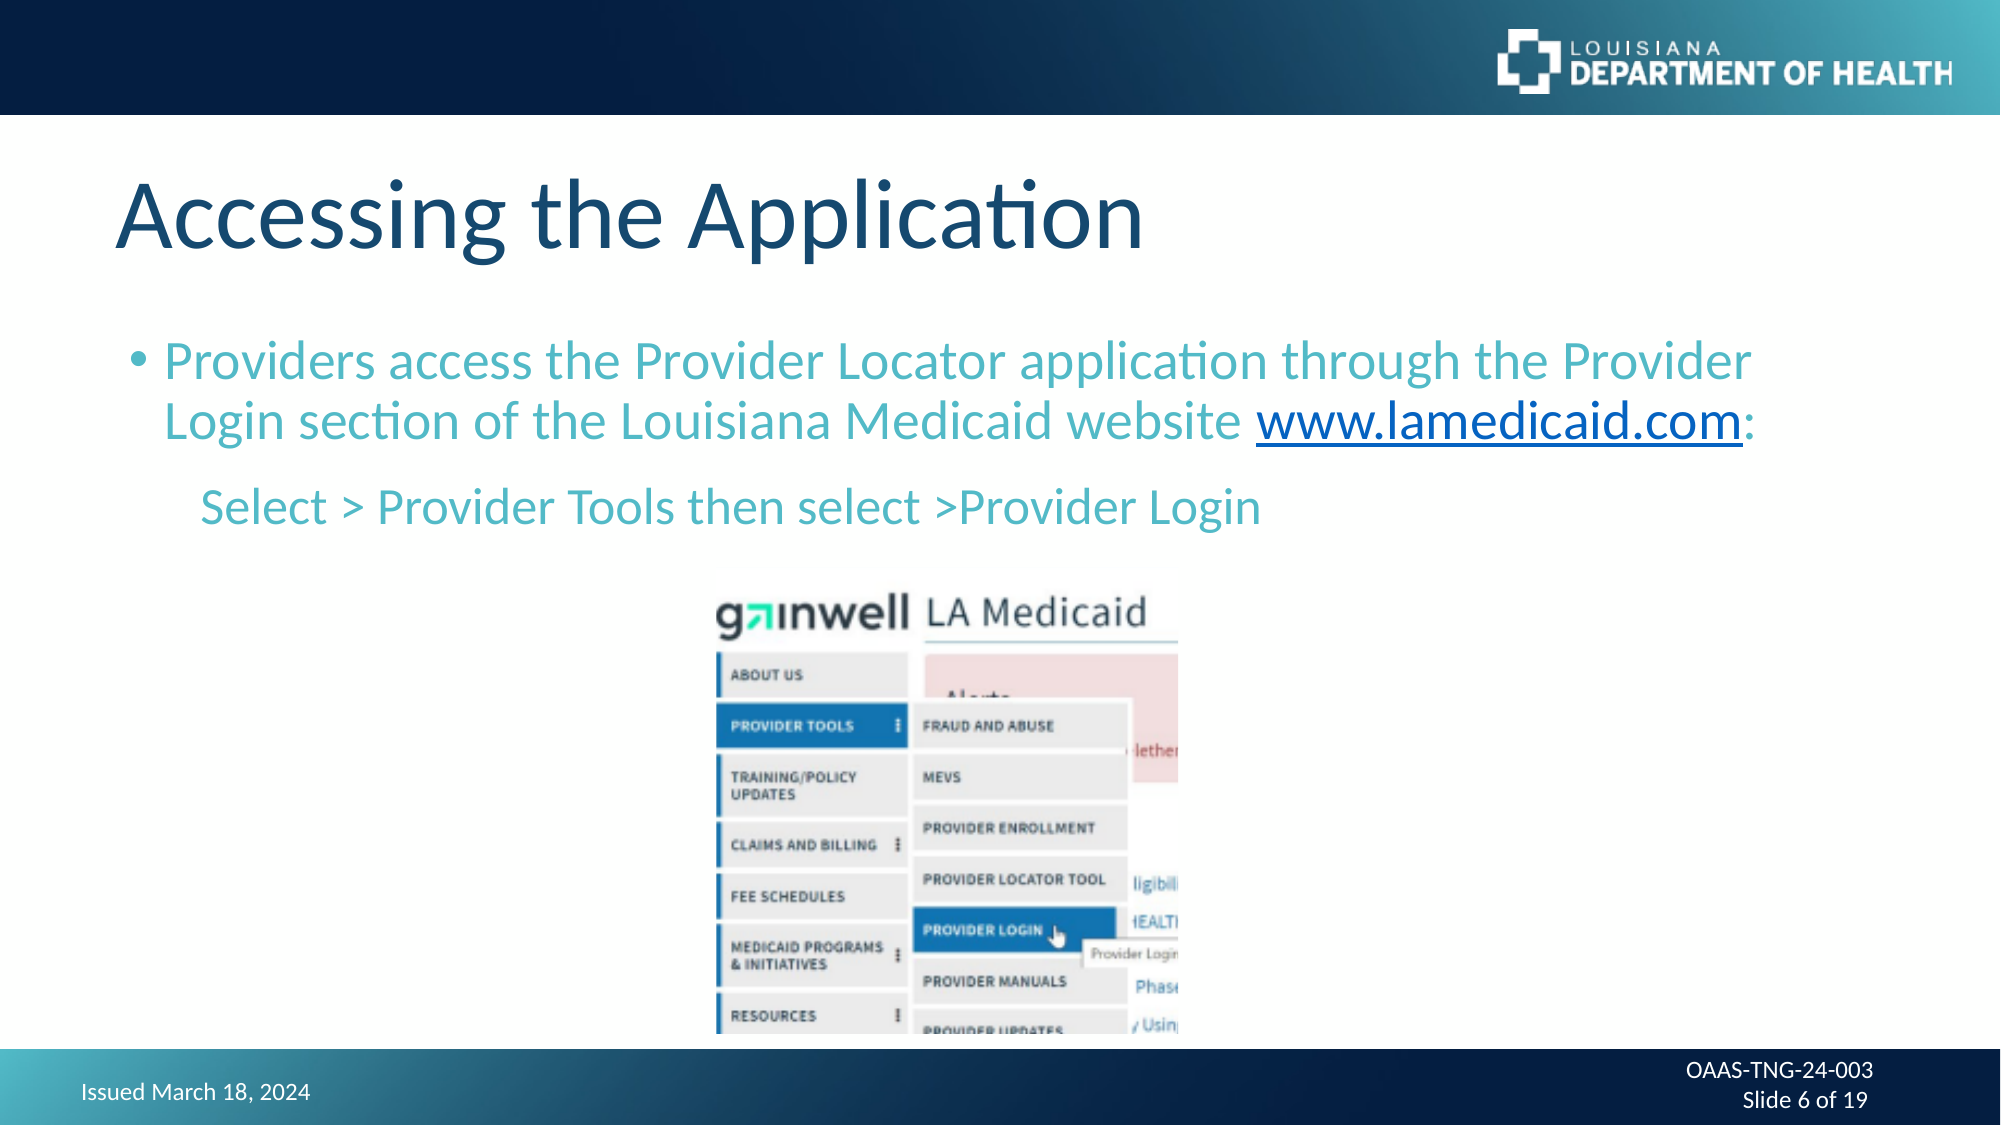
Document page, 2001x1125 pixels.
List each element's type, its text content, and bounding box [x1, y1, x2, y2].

picture [0, 0, 2000, 115]
text_box Accessing the Application [100, 125, 1826, 306]
picture [716, 567, 1179, 1035]
list Providers access the Provider Locator application through the Provider Login section of the Louisiana Medicaid website www.lamedicaid.com: Select > Provider Tools then select >Provider Login [114, 324, 1844, 585]
text_box OAAS-TNG-24-003 Slide 6 of 19 [1648, 1053, 1889, 1114]
text_box Issued March 18, 2024 [66, 1066, 331, 1114]
picture [0, 1049, 2001, 1125]
